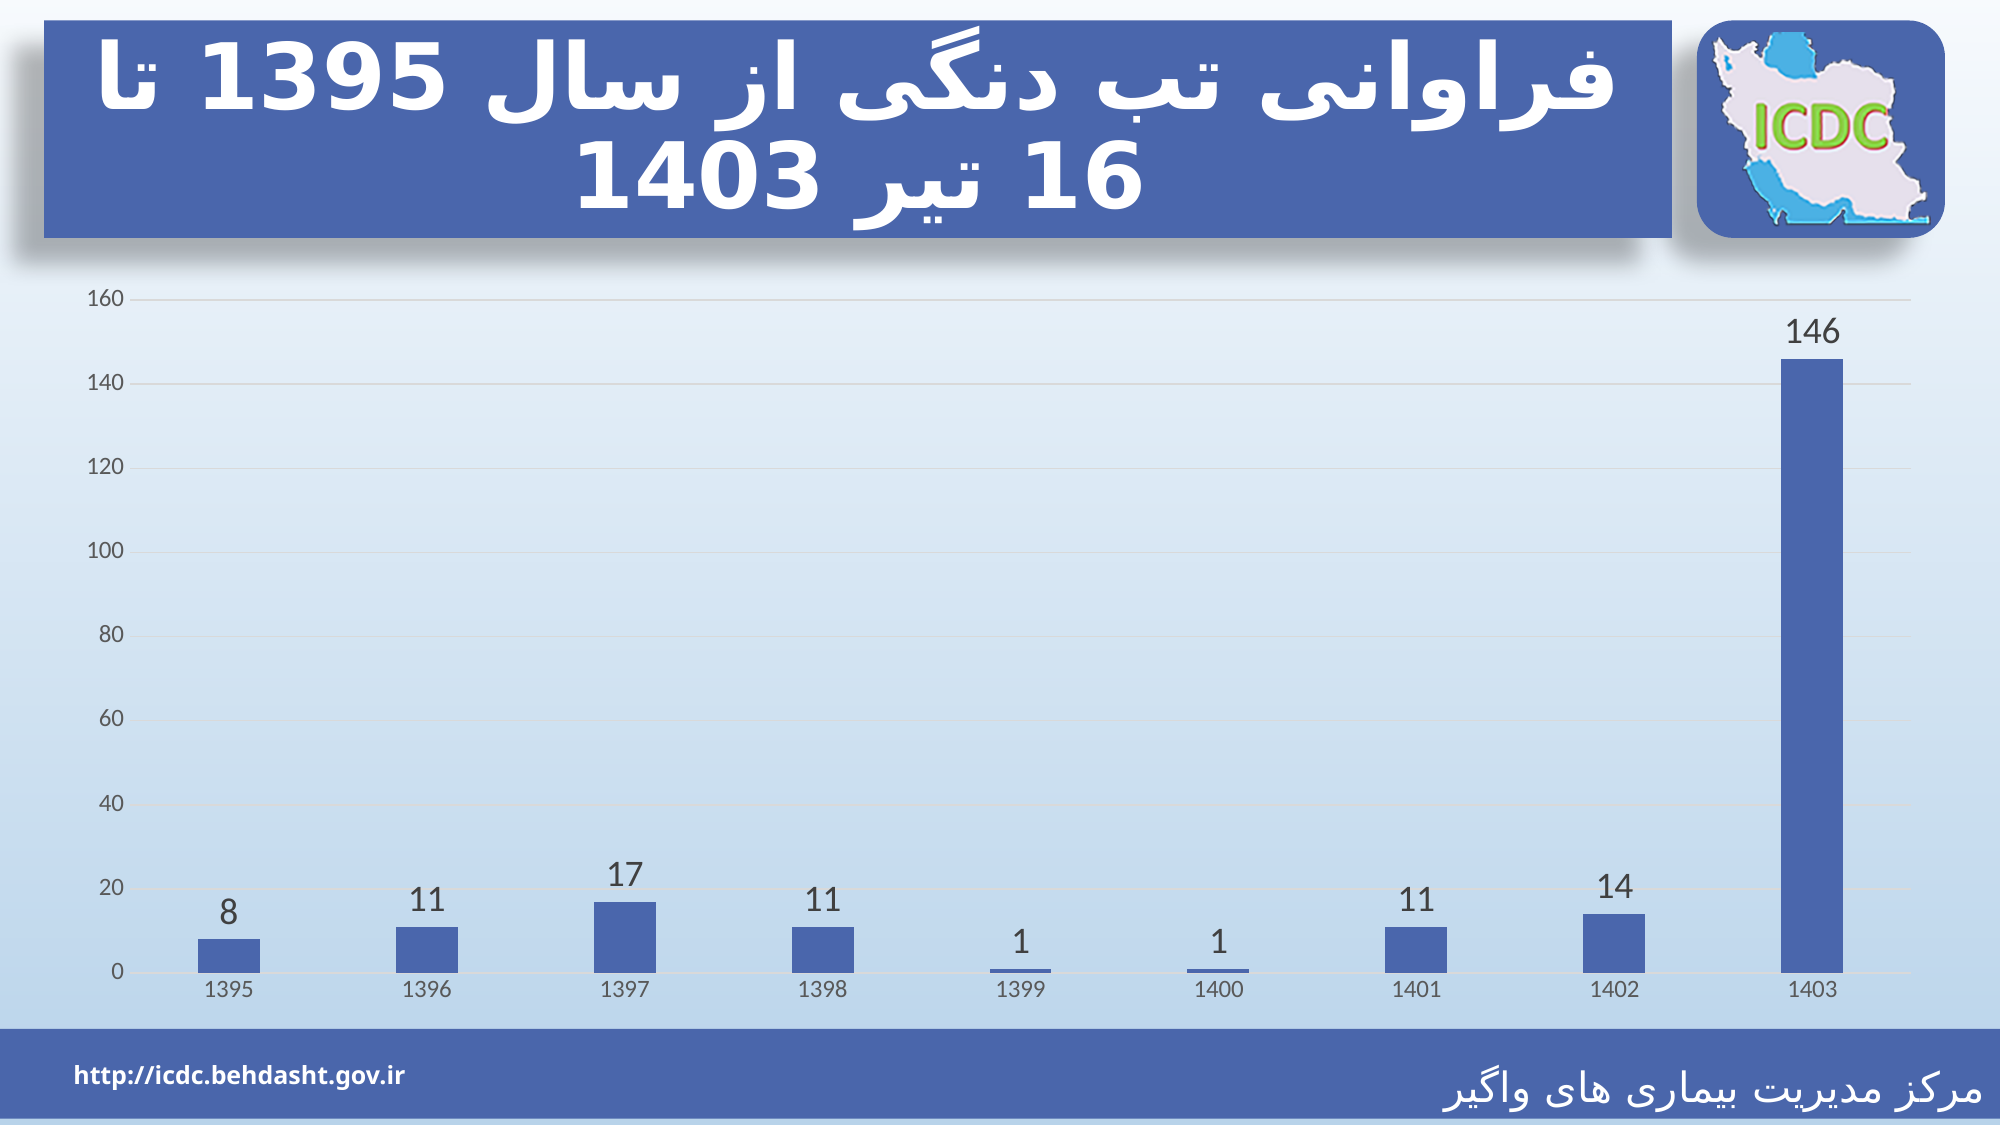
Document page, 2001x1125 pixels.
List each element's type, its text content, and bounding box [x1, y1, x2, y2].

title فراوانی تب دنگی از سال 1395 تا 16 تیر 1403 [44, 20, 1672, 238]
picture [1711, 32, 1931, 227]
chart [48, 272, 1950, 1019]
